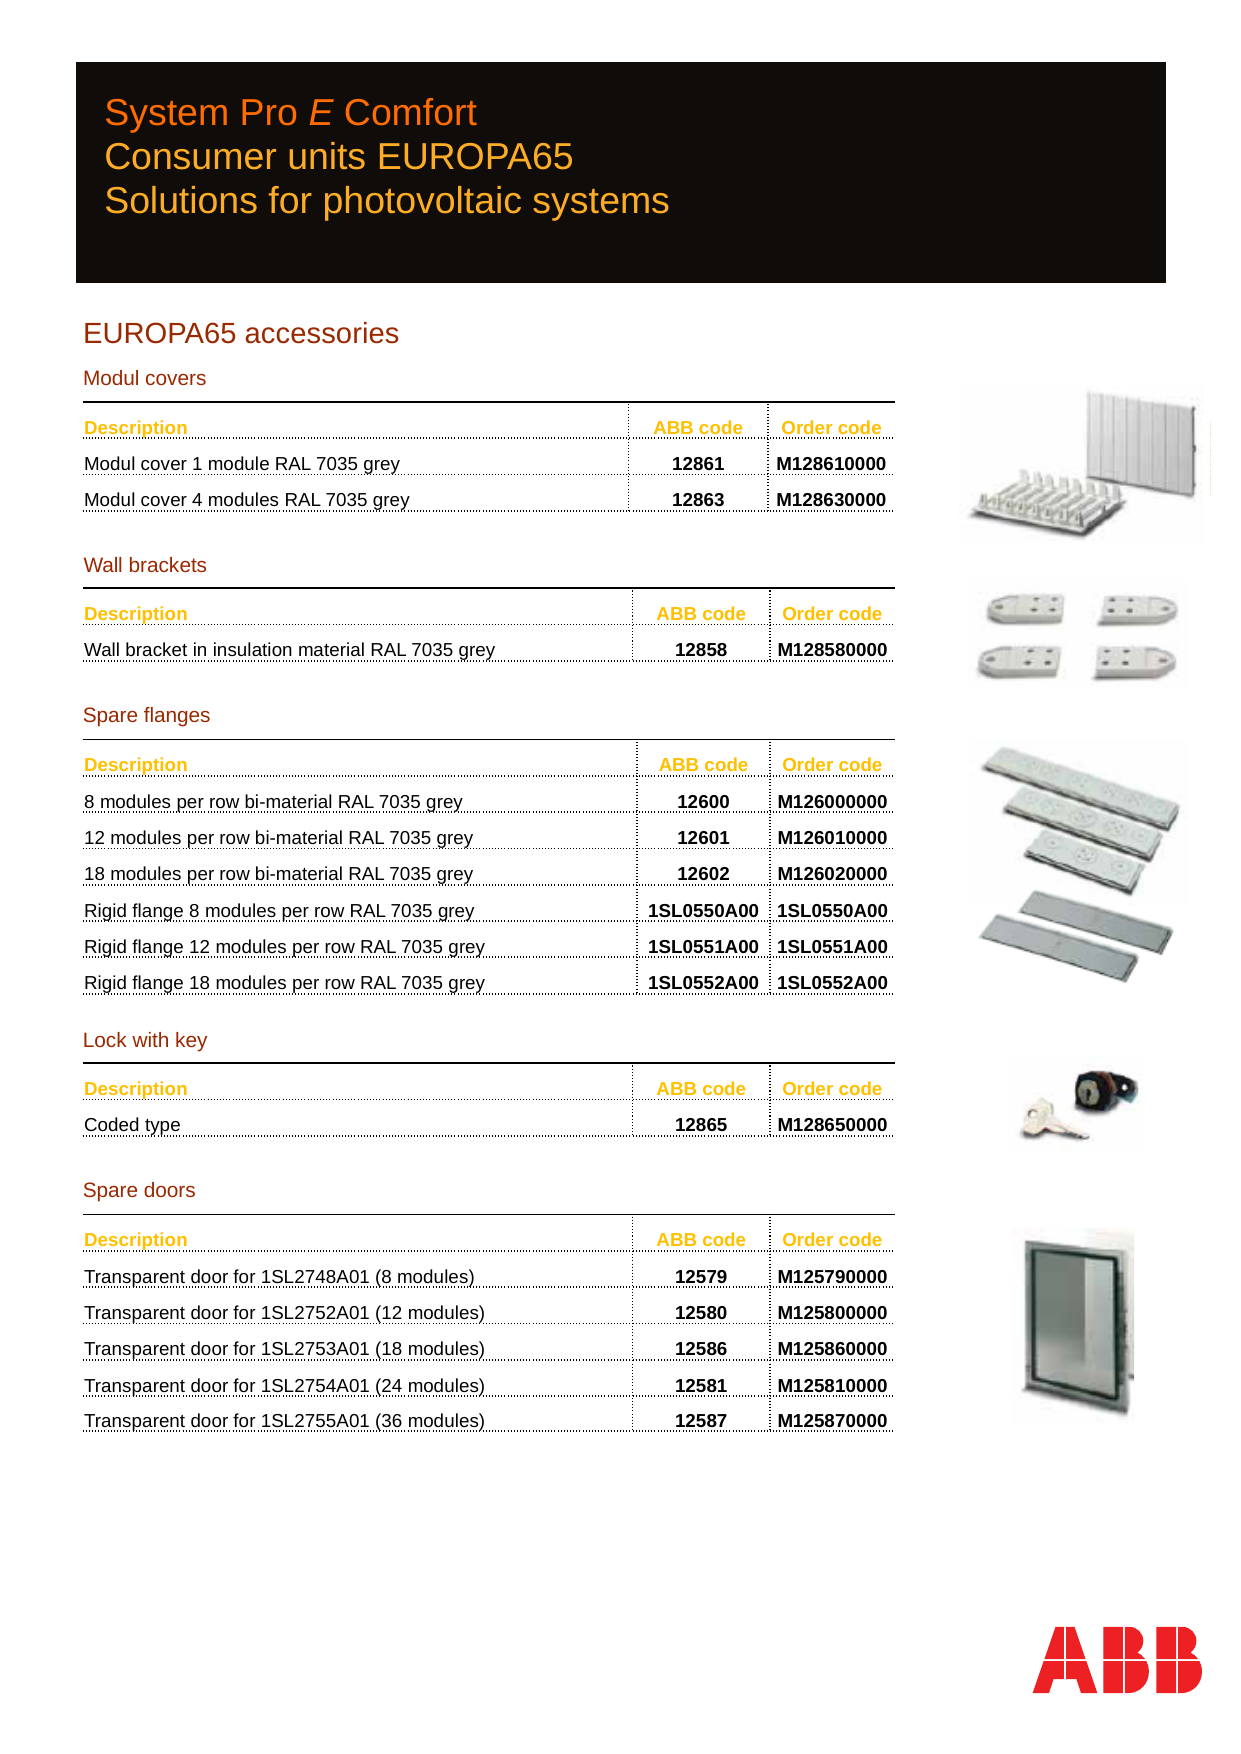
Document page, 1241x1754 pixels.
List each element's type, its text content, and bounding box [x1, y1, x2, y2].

table_header Order code [768, 403, 895, 438]
table_cell Transparent door for 1SL2752A01 (12 modules) [83, 1287, 633, 1323]
table_cell M128650000 [770, 1100, 895, 1136]
table_cell Wall bracket in insulation material RAL 7035 grey [83, 625, 633, 661]
table_cell 12858 [633, 625, 770, 661]
table_cell 12602 [637, 848, 770, 885]
table_header Order code [770, 1064, 895, 1100]
table_cell 12579 [633, 1251, 770, 1287]
table_header Order code [770, 740, 895, 776]
table_cell M128580000 [770, 625, 895, 661]
table_cell 12 modules per row bi-material RAL 7035 grey [83, 812, 637, 848]
text_box Spare doors [82, 1176, 197, 1210]
table_cell M125860000 [770, 1323, 895, 1360]
table_cell 12581 [633, 1360, 770, 1396]
table_cell Rigid flange 8 modules per row RAL 7035 grey [83, 885, 637, 921]
text_box [74, 60, 1168, 286]
table_cell 12601 [637, 812, 770, 848]
text_box Lock with key [82, 1026, 208, 1060]
table_cell 12865 [633, 1100, 770, 1136]
table_cell 1SL0551A00 [770, 921, 895, 957]
table_cell 12580 [633, 1287, 770, 1323]
table_cell 12861 [628, 438, 768, 475]
picture [944, 364, 1212, 556]
text_box Modul covers [83, 364, 207, 397]
table_cell Transparent door for 1SL2748A01 (8 modules) [83, 1251, 633, 1287]
table_cell M126000000 [770, 776, 895, 812]
picture [967, 568, 1189, 690]
table_header Description [83, 1215, 633, 1251]
table_cell 1SL0550A00 [637, 885, 770, 921]
table_cell Transparent door for 1SL2753A01 (18 modules) [83, 1323, 633, 1360]
table_cell M125800000 [770, 1287, 895, 1323]
text_box System Pro E Comfort Consumer units EUROPA65 Solutions for photovoltaic systems [104, 89, 671, 229]
table_cell M125870000 [770, 1396, 895, 1431]
table_cell 12600 [637, 776, 770, 812]
table_cell Transparent door for 1SL2755A01 (36 modules) [83, 1396, 633, 1431]
table_cell 8 modules per row bi-material RAL 7035 grey [83, 776, 637, 812]
table_header Order code [770, 589, 895, 625]
table_cell M125810000 [770, 1360, 895, 1396]
text_box Spare flanges [82, 701, 211, 735]
table_header ABB code [633, 589, 770, 625]
table_cell Modul cover 4 modules RAL 7035 grey [83, 475, 628, 511]
table_header Description [83, 589, 633, 625]
table_cell Rigid flange 12 modules per row RAL 7035 grey [83, 921, 637, 957]
table_cell 12863 [628, 475, 768, 511]
table_header ABB code [633, 1064, 770, 1100]
table_header Description [83, 403, 628, 438]
picture [1000, 1214, 1135, 1434]
picture [946, 739, 1189, 994]
table_cell 12586 [633, 1323, 770, 1360]
table_header ABB code [637, 740, 770, 776]
table_cell M125790000 [770, 1251, 895, 1287]
table_cell 1SL0550A00 [770, 885, 895, 921]
table_cell M126020000 [770, 848, 895, 885]
table_header Description [83, 740, 637, 776]
table_header ABB code [633, 1215, 770, 1251]
table_cell 1SL0552A00 [770, 957, 895, 994]
table_cell Transparent door for 1SL2754A01 (24 modules) [83, 1360, 633, 1396]
table_header Description [83, 1064, 633, 1100]
table_header Order code [770, 1215, 895, 1251]
table_cell 12587 [633, 1396, 770, 1431]
table_header ABB code [628, 403, 768, 438]
picture [1007, 1056, 1150, 1153]
table_cell Rigid flange 18 modules per row RAL 7035 grey [83, 957, 637, 994]
table_cell Coded type [83, 1100, 633, 1136]
text_box EUROPA65 accessories [83, 314, 401, 357]
table_cell 1SL0551A00 [637, 921, 770, 957]
table_cell Modul cover 1 module RAL 7035 grey [83, 438, 628, 475]
text_box Wall brackets [83, 551, 208, 585]
table_cell M128630000 [768, 475, 895, 511]
table_cell 18 modules per row bi-material RAL 7035 grey [83, 848, 637, 885]
table_cell M128610000 [768, 438, 895, 475]
table_cell 1SL0552A00 [637, 957, 770, 994]
table_cell M126010000 [770, 812, 895, 848]
